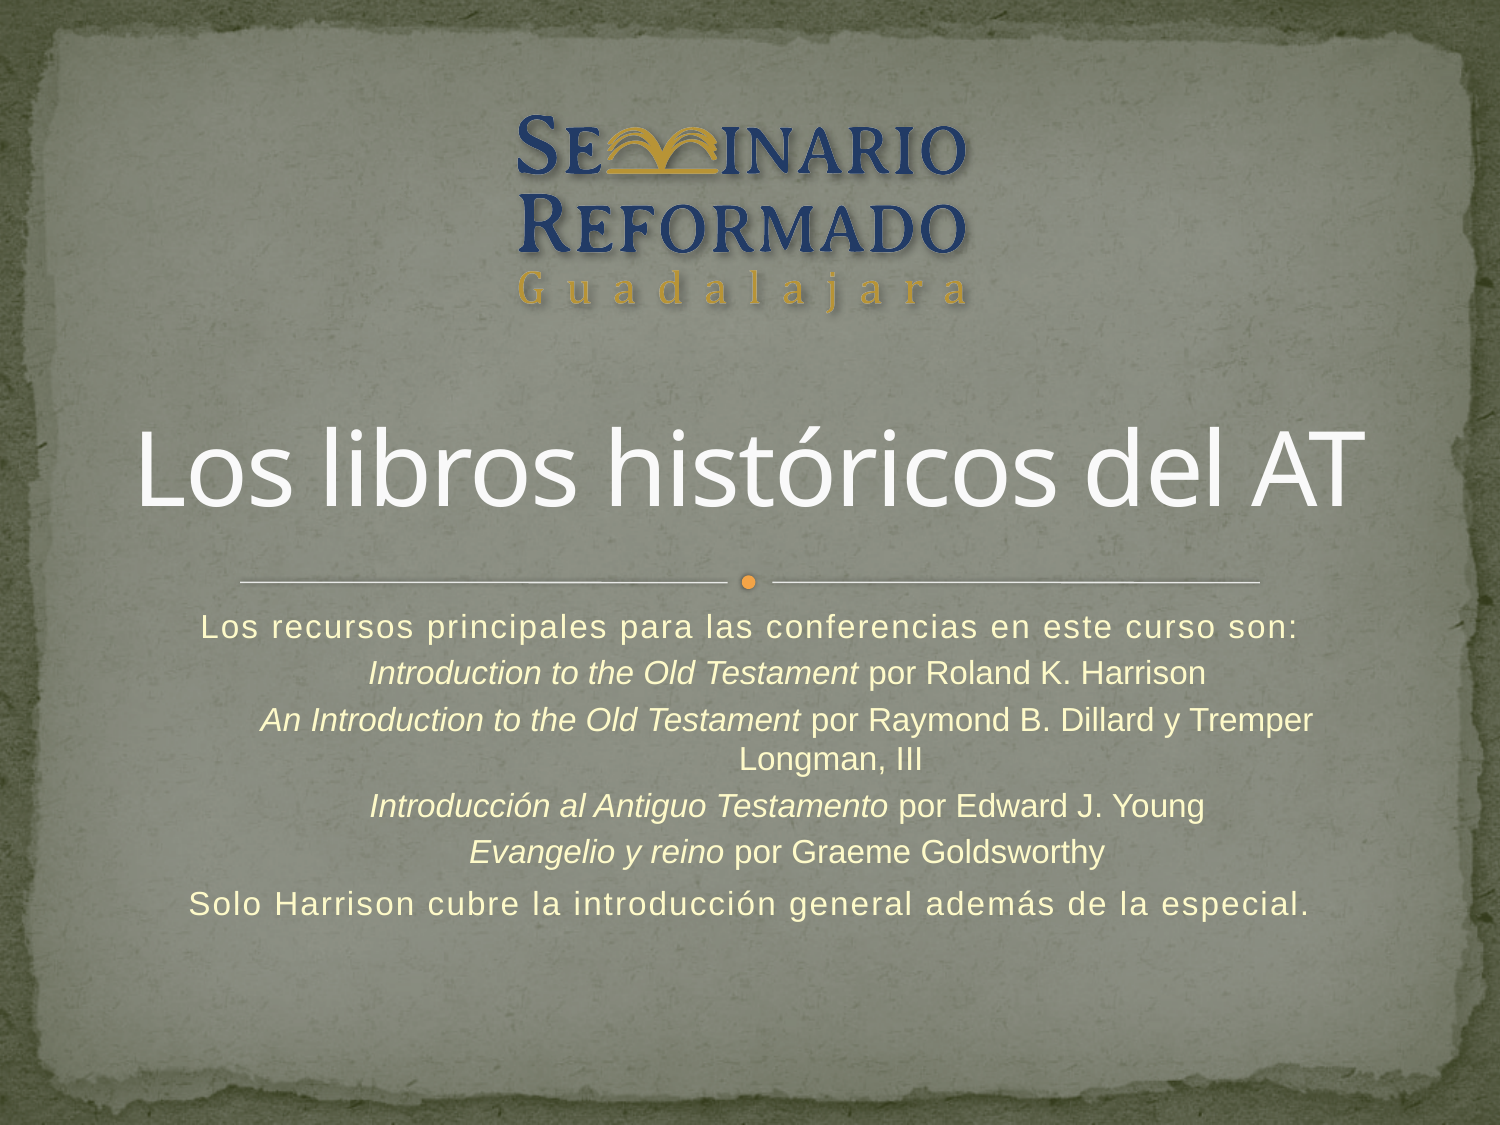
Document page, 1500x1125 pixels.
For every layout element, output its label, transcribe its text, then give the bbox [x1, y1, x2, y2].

title Los libros históricos del AT [112, 397, 1388, 535]
subtitle Los recursos principales para las conferencias en este curso son: Introduction to the Old Testament por Roland K. Harrison An Introduction to the Old Testament por Raymond B. Dillard y Tremper Longman, III Introducción al Antiguo Testamento por Edward J. Young Evangelio y reino por Graeme Goldsworthy Solo Harrison cubre la introducción general además de la especial. [112, 597, 1388, 1125]
picture [513, 101, 987, 420]
